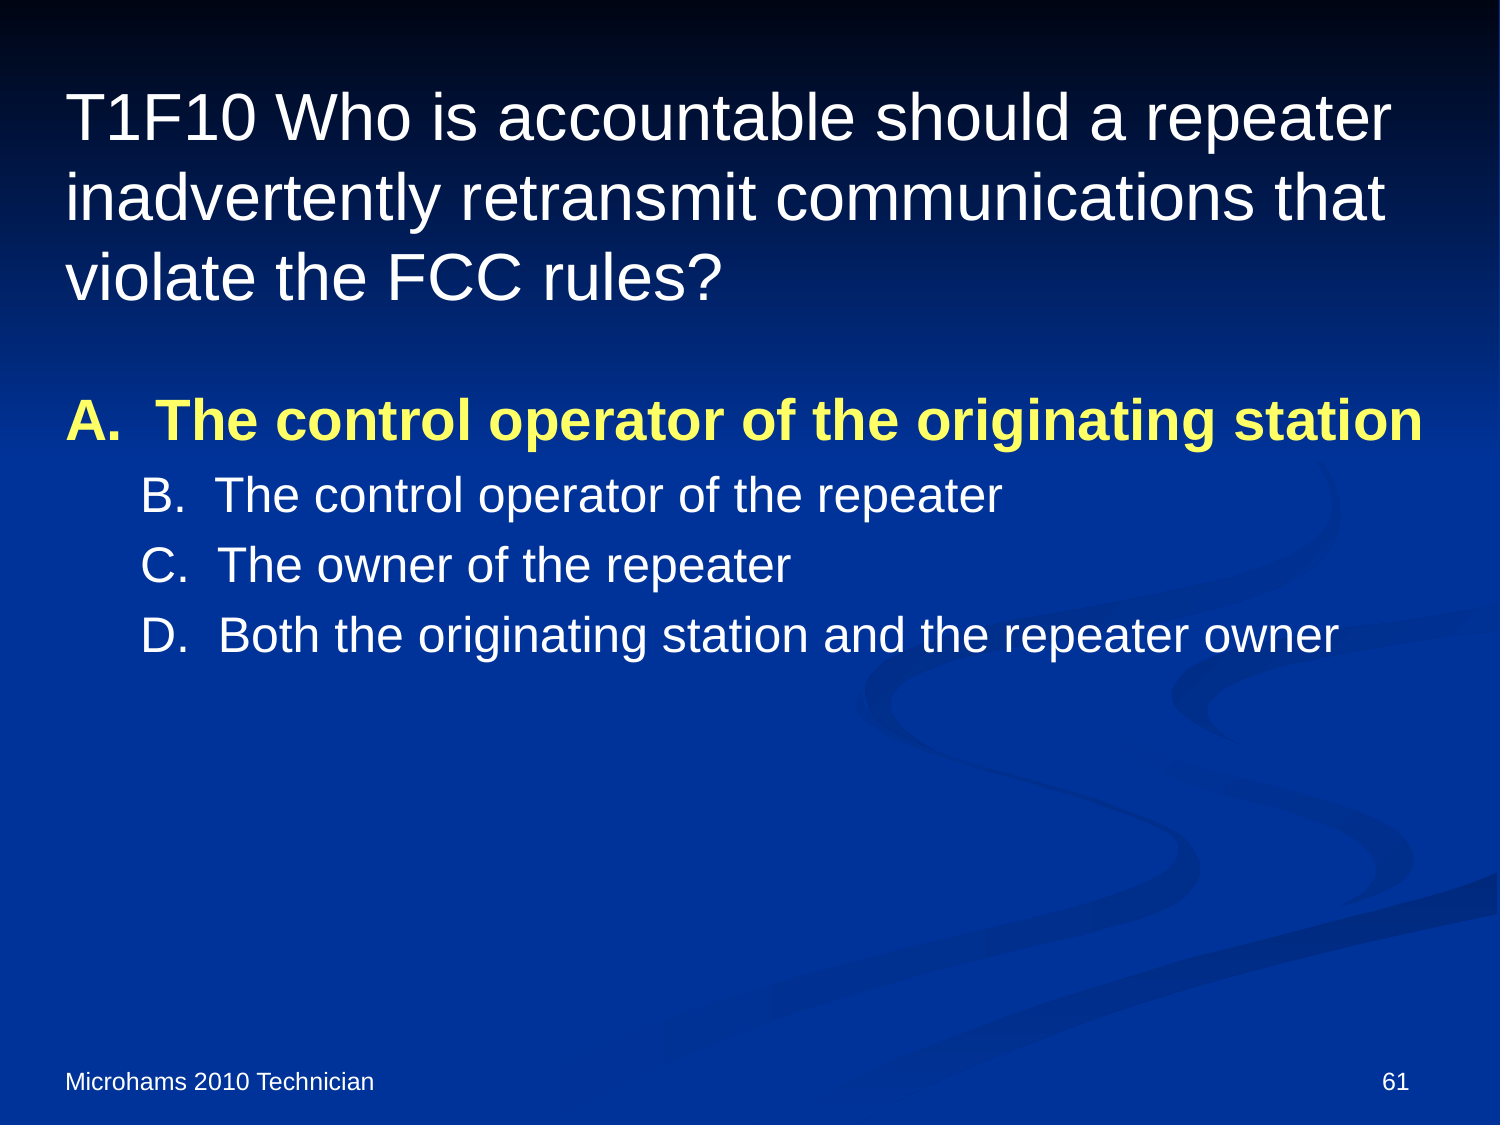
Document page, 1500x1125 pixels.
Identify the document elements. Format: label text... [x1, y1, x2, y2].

footer Microhams 2010 Technician [49, 1024, 988, 1104]
slide_number 61 [1074, 1024, 1426, 1104]
list A. The control operator of the originating station B. The control operator of the repeater C. The owner of the repeater D. Both the originating station and the repeater owner [49, 374, 1451, 1006]
title T1F10 Who is accountable should a repeater inadvertently retransmit communications that violate the FCC rules? [49, 49, 1451, 338]
